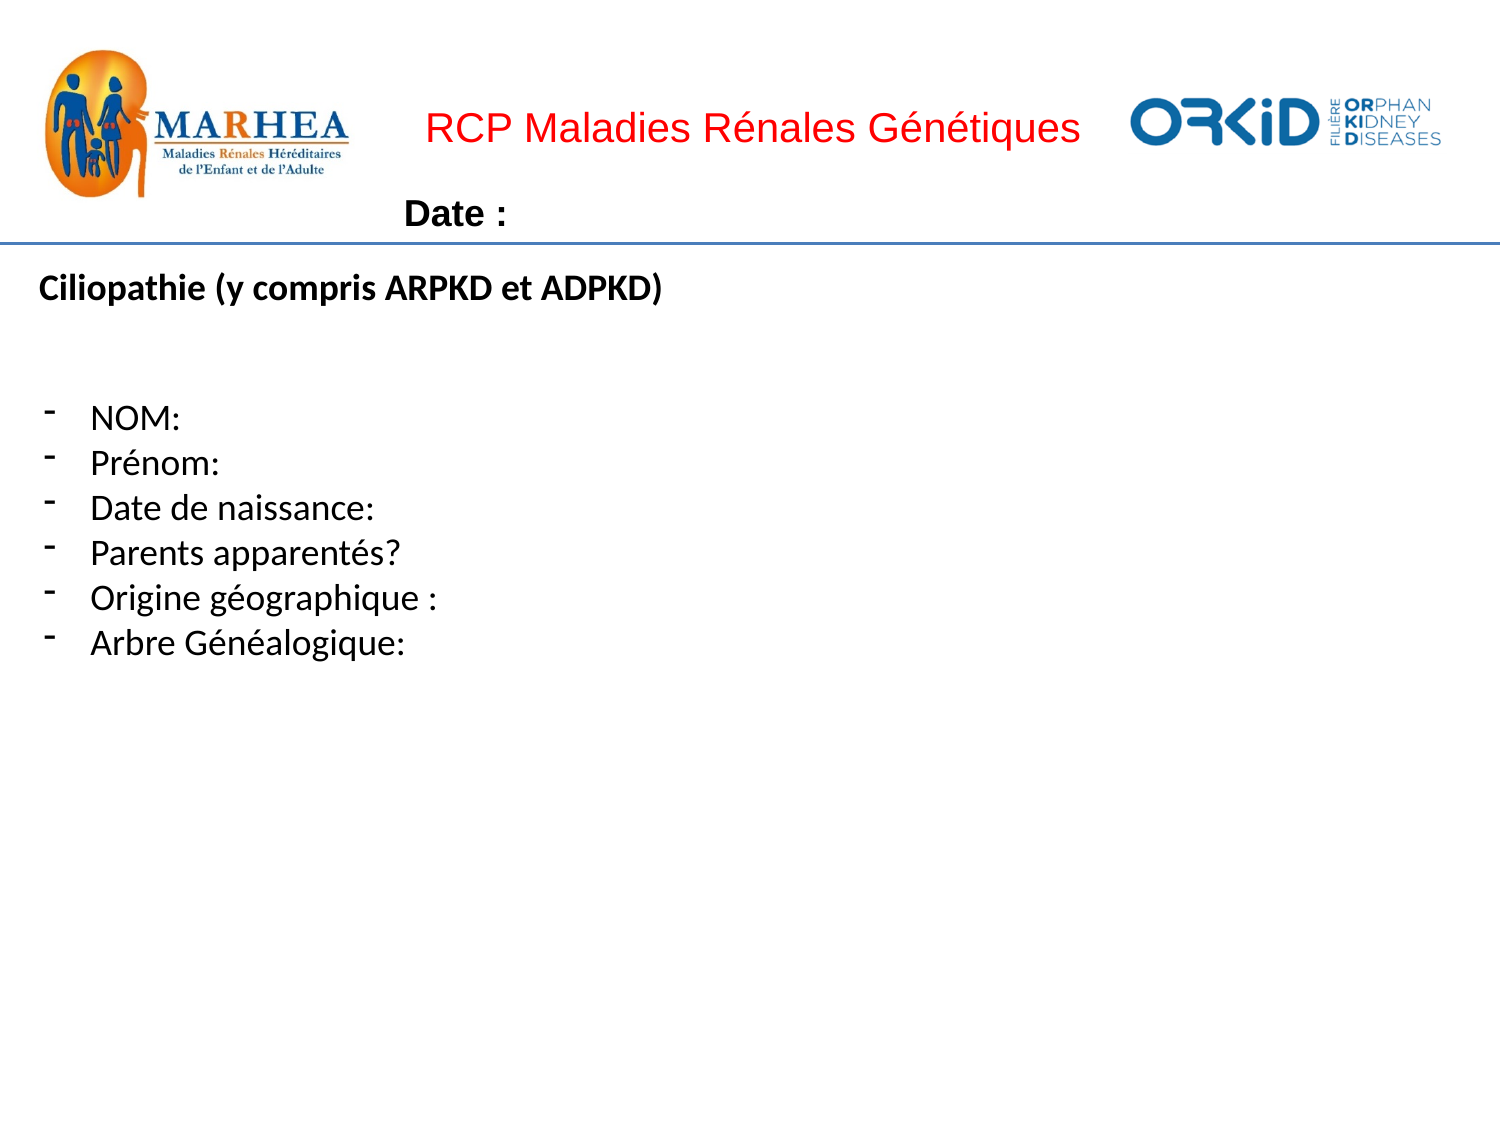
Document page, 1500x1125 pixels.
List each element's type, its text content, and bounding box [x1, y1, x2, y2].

text_box Ciliopathie (y compris ARPKD et ADPKD) [24, 255, 680, 315]
text_box NOM: Prénom: Date de naissance: Parents apparentés? Origine géographique : Arbre Généalogique: [28, 385, 462, 670]
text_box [0, 3, 1500, 244]
